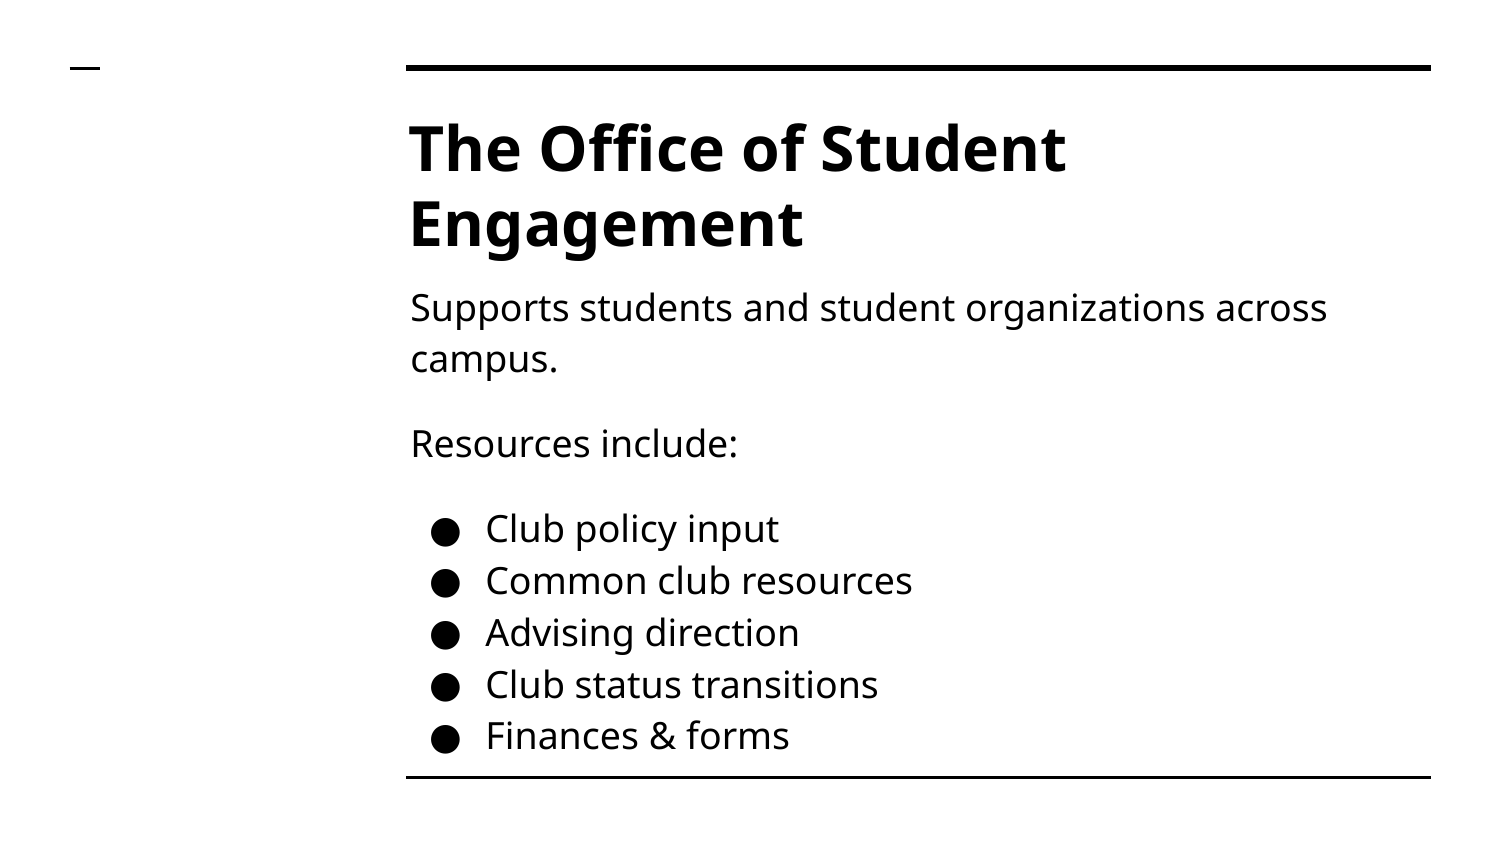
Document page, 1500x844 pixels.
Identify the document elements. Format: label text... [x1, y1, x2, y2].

list Supports students and student organizations across campus. Resources include: Club policy input Common club resources Advising direction Club status transitions Finances & forms [395, 261, 1433, 755]
title The Office of Student Engagement [393, 94, 1431, 199]
